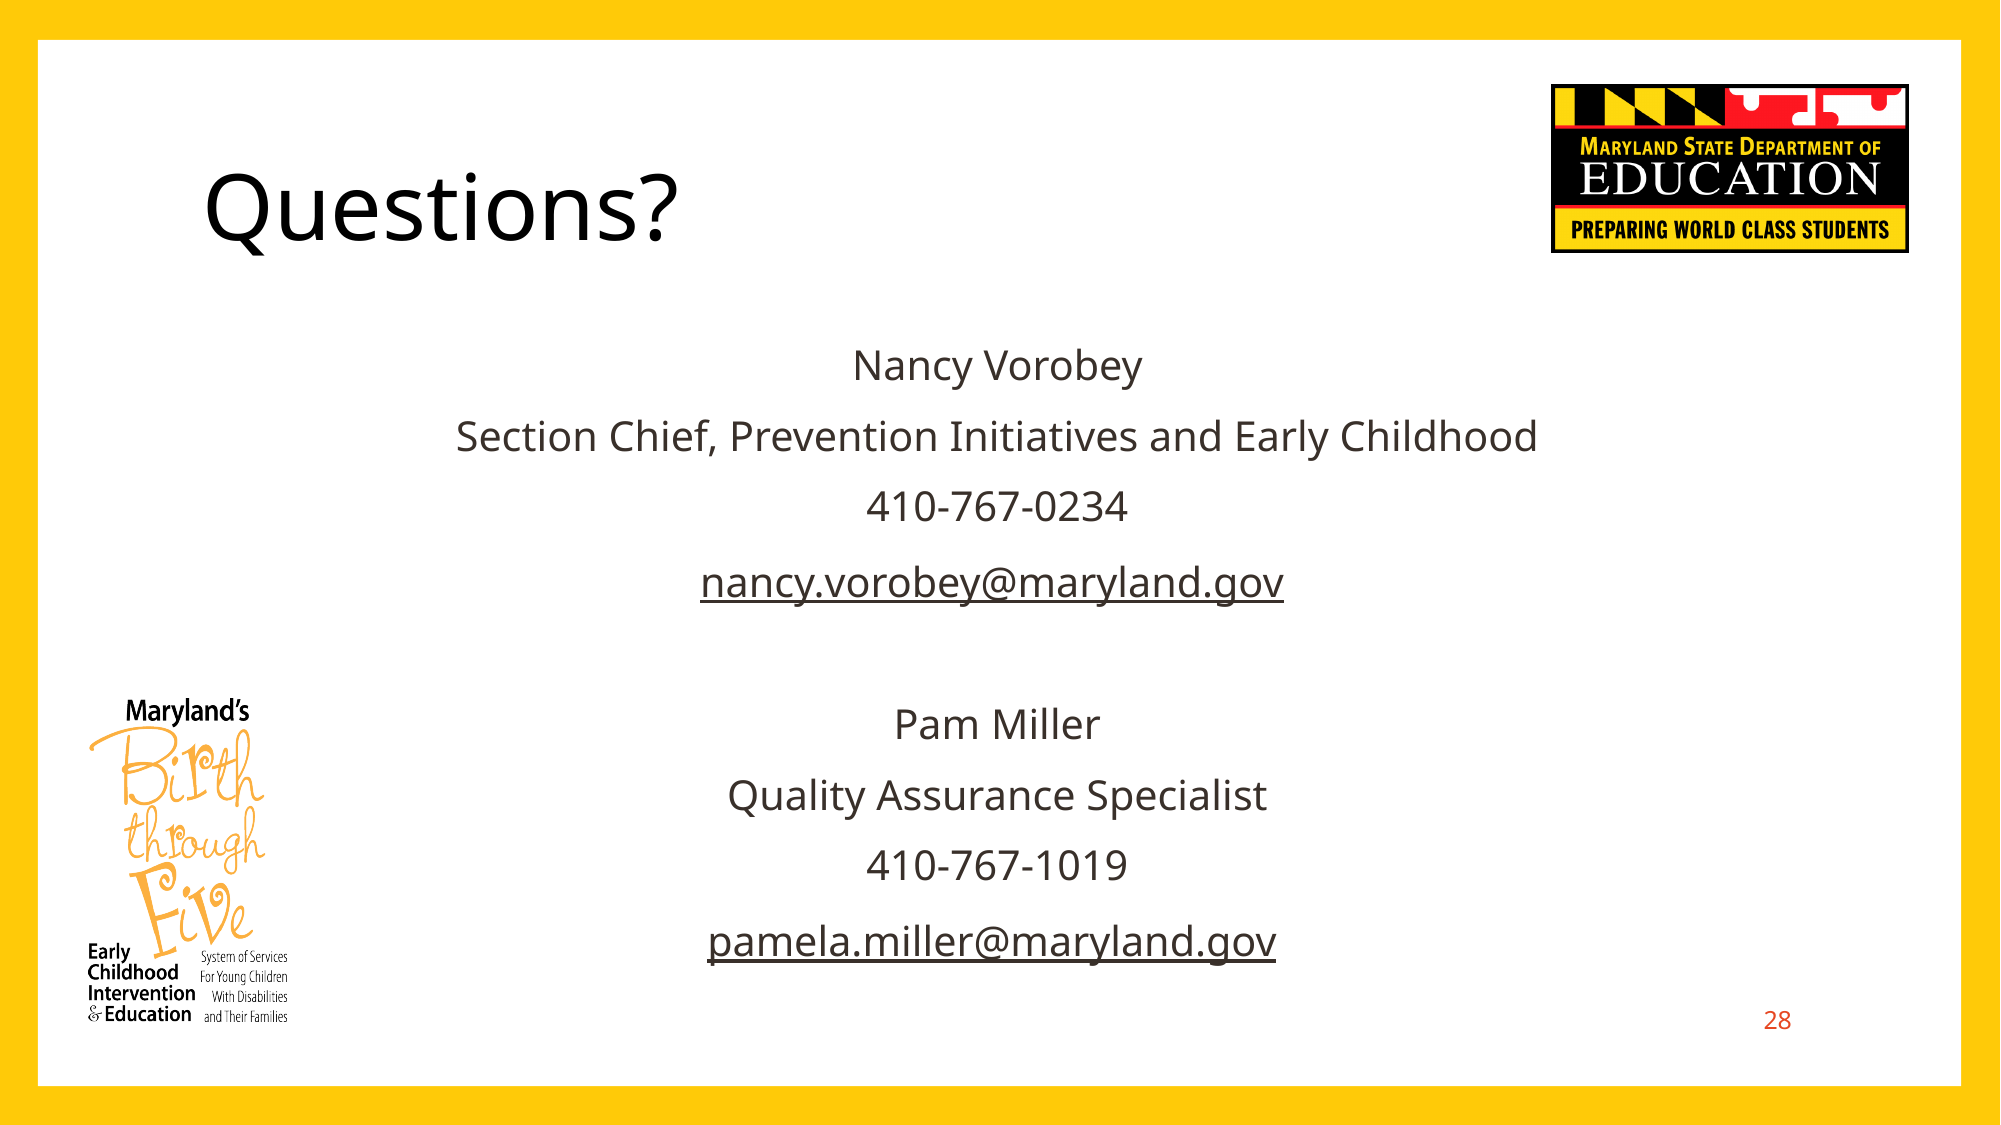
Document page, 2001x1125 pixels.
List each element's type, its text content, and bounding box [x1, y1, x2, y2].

title Questions? [187, 99, 1808, 323]
picture [88, 698, 287, 1022]
slide_number 28 [1527, 991, 1807, 1052]
list Nancy Vorobey Section Chief, Prevention Initiatives and Early Childhood 410-767-0234 nancy.vorobey@maryland.gov Pam Miller Quality Assurance Specialist 410-767-1019 pamela.miller@maryland.gov [187, 337, 1808, 977]
picture [1551, 84, 1909, 253]
